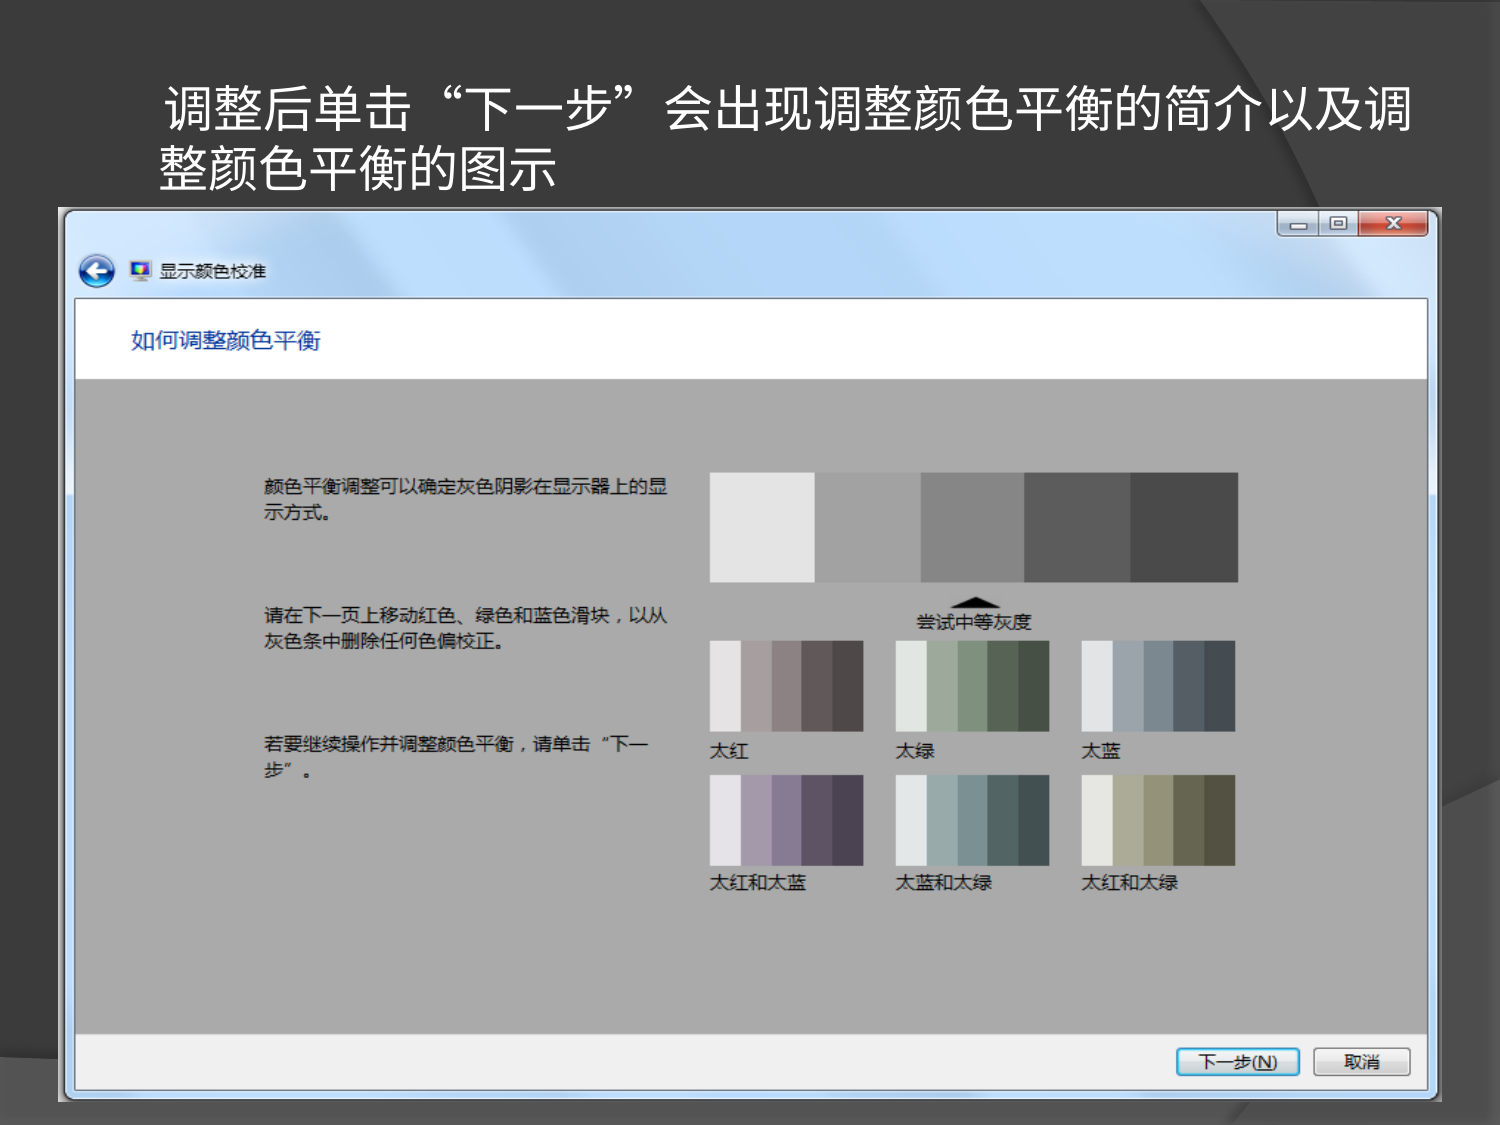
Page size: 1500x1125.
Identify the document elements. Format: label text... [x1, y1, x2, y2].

list 调整后单击“下一步”会出现调整颜色平衡的简介以及调整颜色平衡的图示 [75, 70, 1454, 1005]
picture [58, 207, 1442, 1102]
